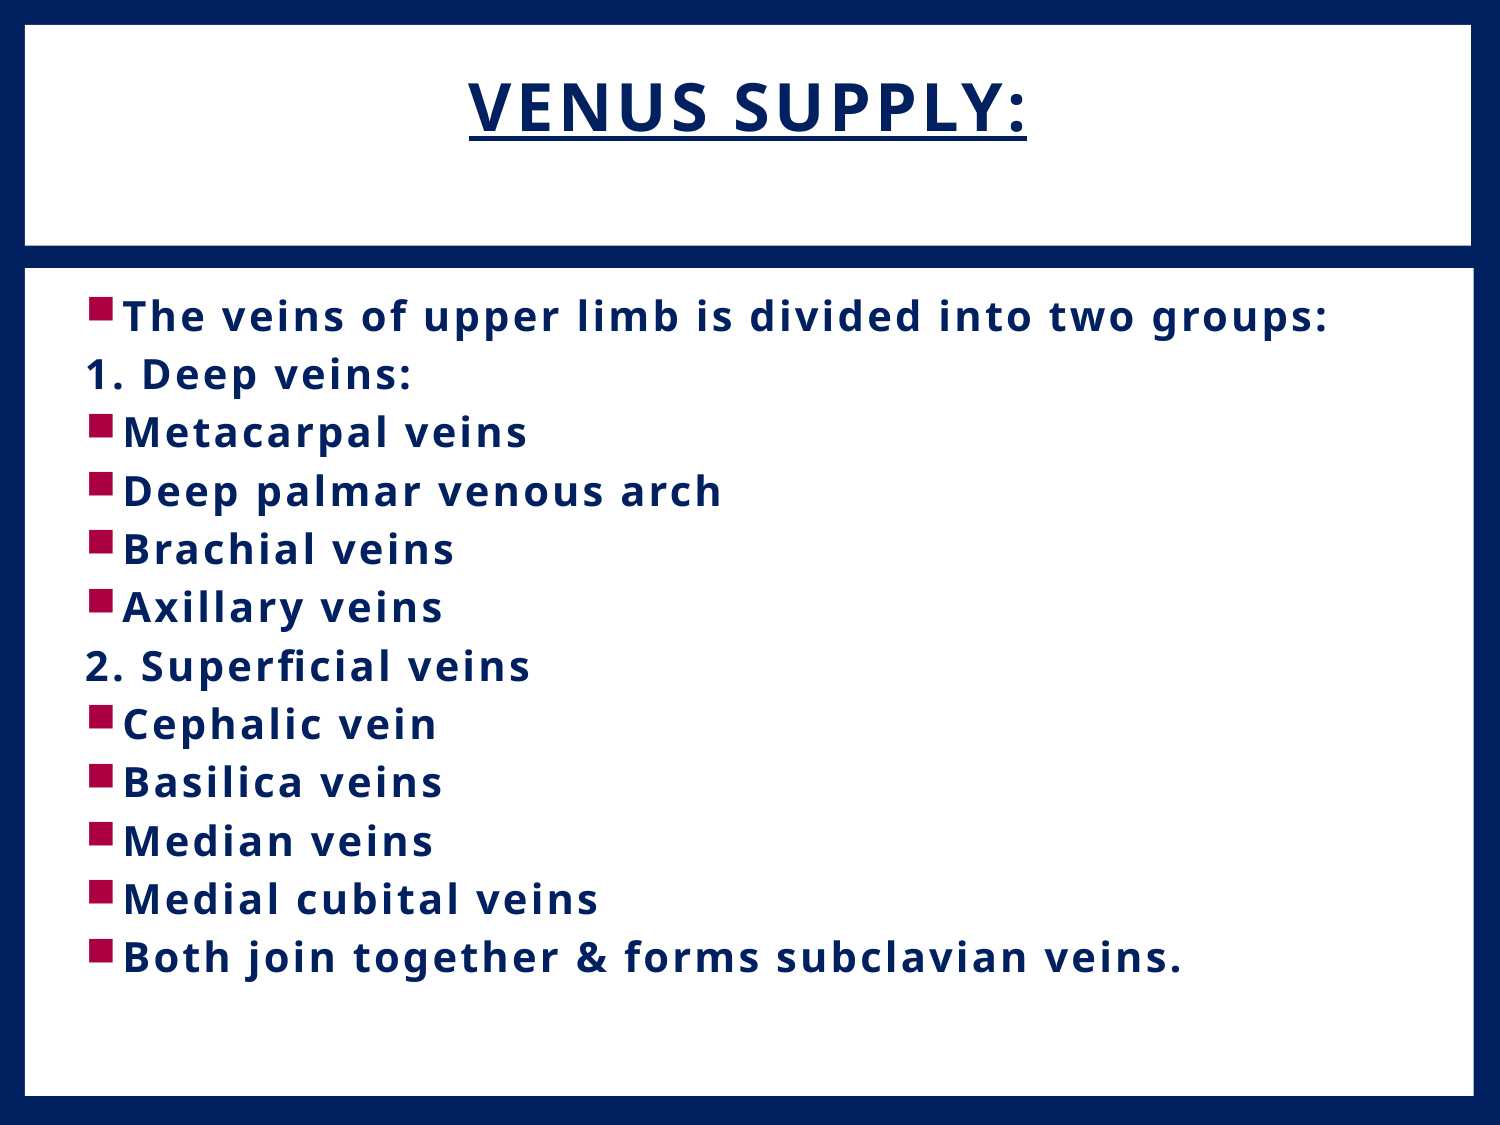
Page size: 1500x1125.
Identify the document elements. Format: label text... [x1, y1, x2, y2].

title Venus supply: [62, 58, 1438, 232]
list The veins of upper limb is divided into two groups: 1. Deep veins: Metacarpal veins Deep palmar venous arch Brachial veins Axillary veins 2. Superficial veins Cephalic vein Basilica veins Median veins Medial cubital veins Both join together & forms subclavian veins. [62, 281, 1442, 1005]
